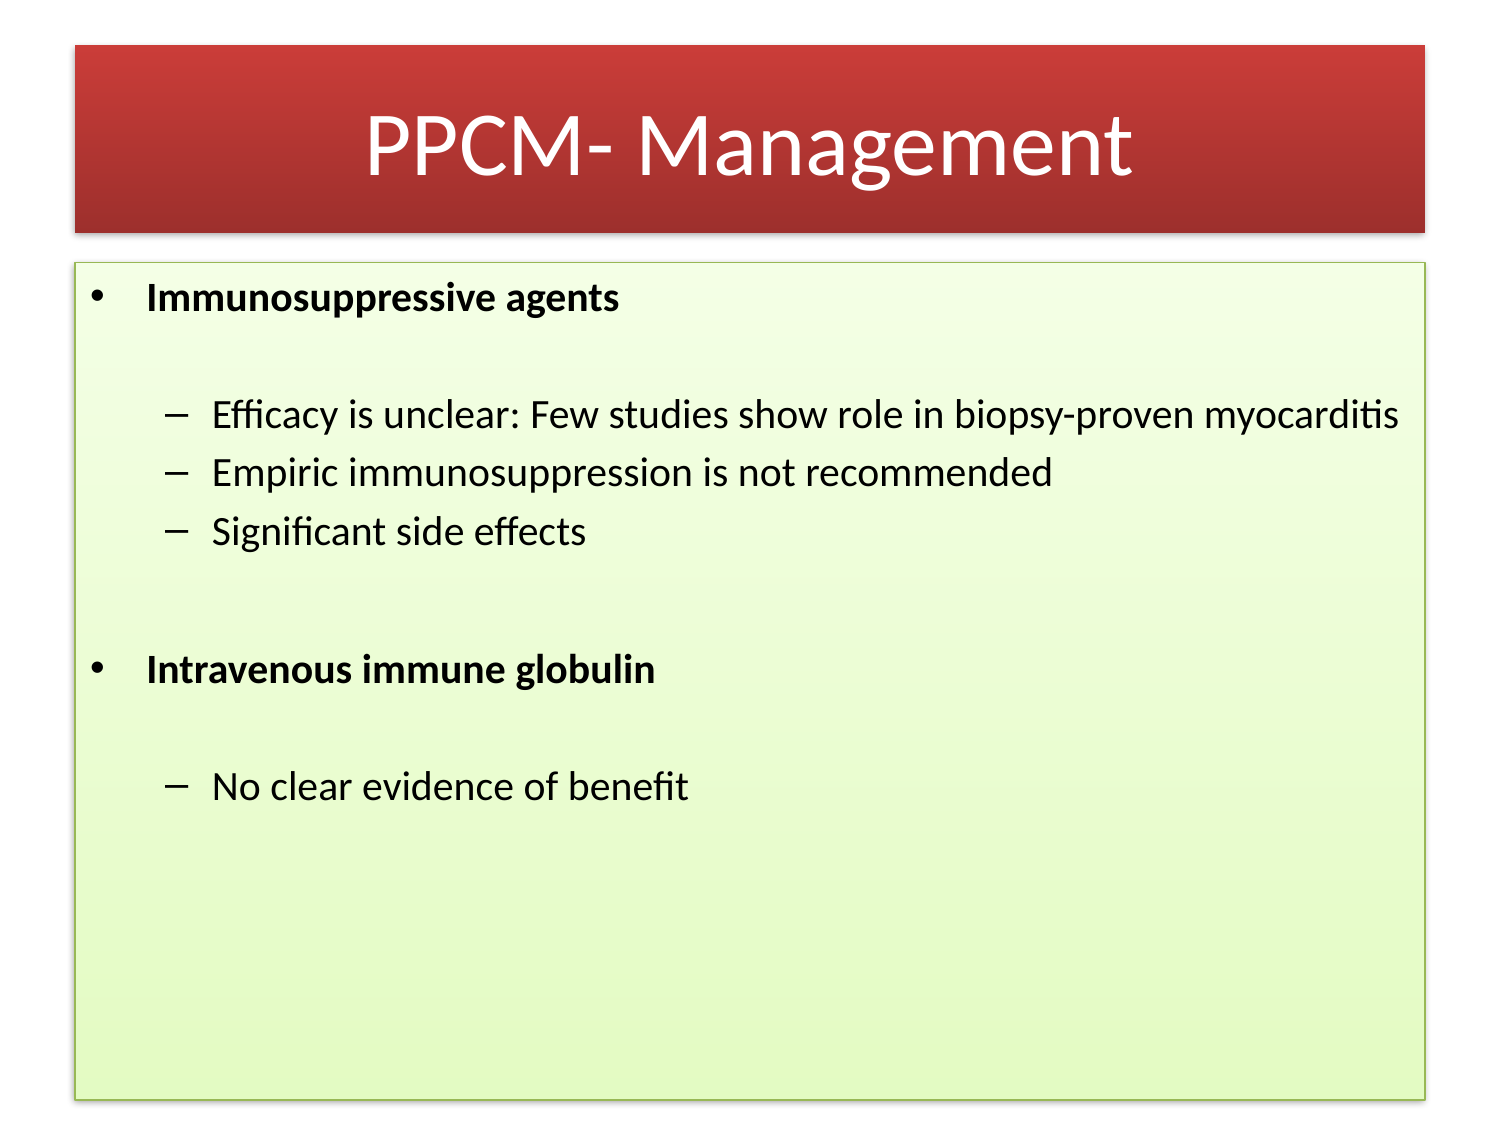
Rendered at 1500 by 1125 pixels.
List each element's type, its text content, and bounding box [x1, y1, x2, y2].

list Immunosuppressive agents Efficacy is unclear: Few studies show role in biopsy-proven myocarditis Empiric immunosuppression is not recommended Significant side effects Intravenous immune globulin No clear evidence of benefit [74, 262, 1426, 1101]
title PPCM- Management [75, 45, 1425, 233]
